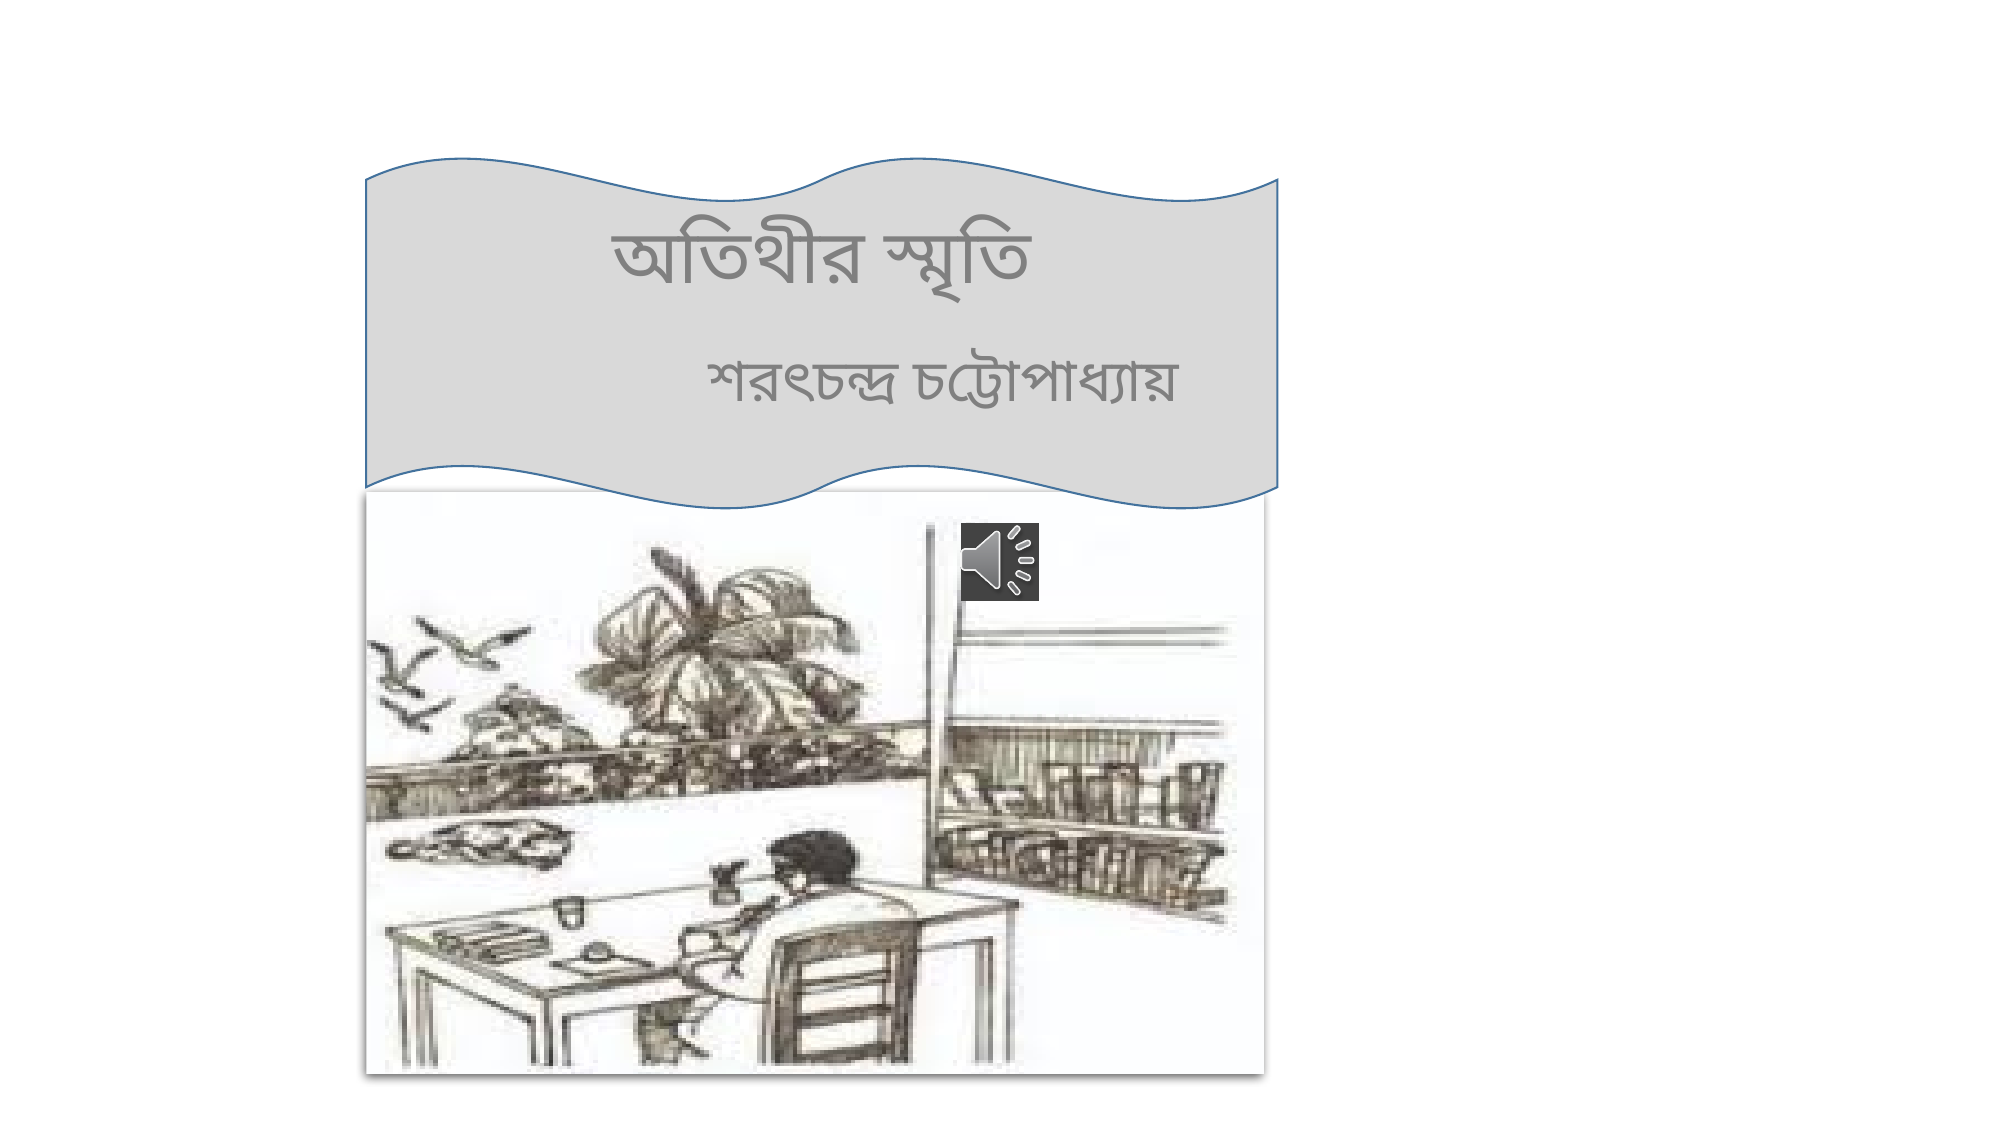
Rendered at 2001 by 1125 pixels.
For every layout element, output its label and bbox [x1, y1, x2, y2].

picture [959, 522, 1040, 603]
text_box [366, 157, 1278, 1074]
